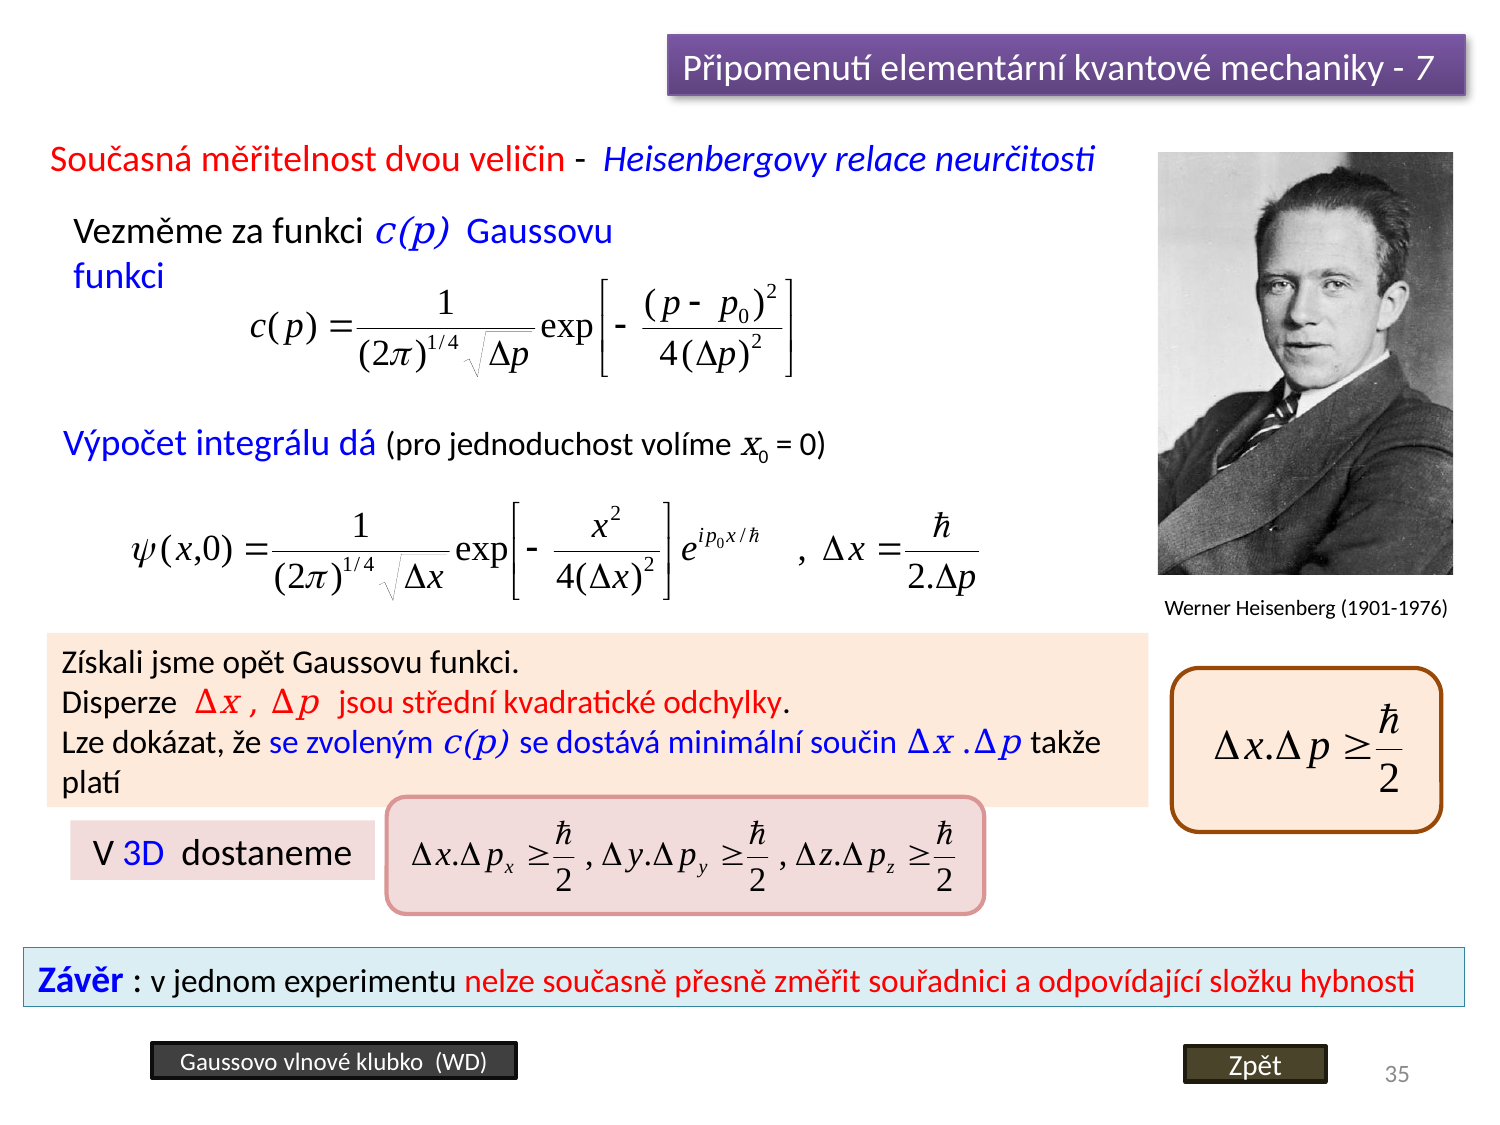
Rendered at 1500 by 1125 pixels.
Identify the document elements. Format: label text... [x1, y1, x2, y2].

text_box Připomenutí elementární kvantové mechaniky - 7 [667, 34, 1466, 96]
slide_number 35 [1074, 1042, 1425, 1103]
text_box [244, 269, 807, 387]
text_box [128, 491, 987, 610]
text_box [70, 796, 985, 915]
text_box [1136, 152, 1477, 628]
text_box Získali jsme opět Gaussovu funkci. Disperze Δx , Δp jsou střední kvadratické odchylky. Lze dokázat, že se zvoleným c(p) se dostává minimální součin Δx .Δp takže platí [46, 632, 1149, 808]
text_box Zpět [1183, 1044, 1328, 1084]
text_box Gaussovo vlnové klubko (WD) [150, 1041, 518, 1080]
text_box Současná měřitelnost dvou veličin - Heisenbergovy relace neurčitosti [35, 126, 1125, 187]
text_box Výpočet integrálu dá (pro jednoduchost volíme x0 = 0) [48, 410, 950, 475]
text_box Vezměme za funkci c(p) Gaussovu funkci [58, 199, 727, 304]
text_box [1171, 667, 1442, 833]
text_box Závěr : v jednom experimentu nelze současně přesně změřit souřadnici a odpovídající složku hybnosti [23, 947, 1465, 1007]
